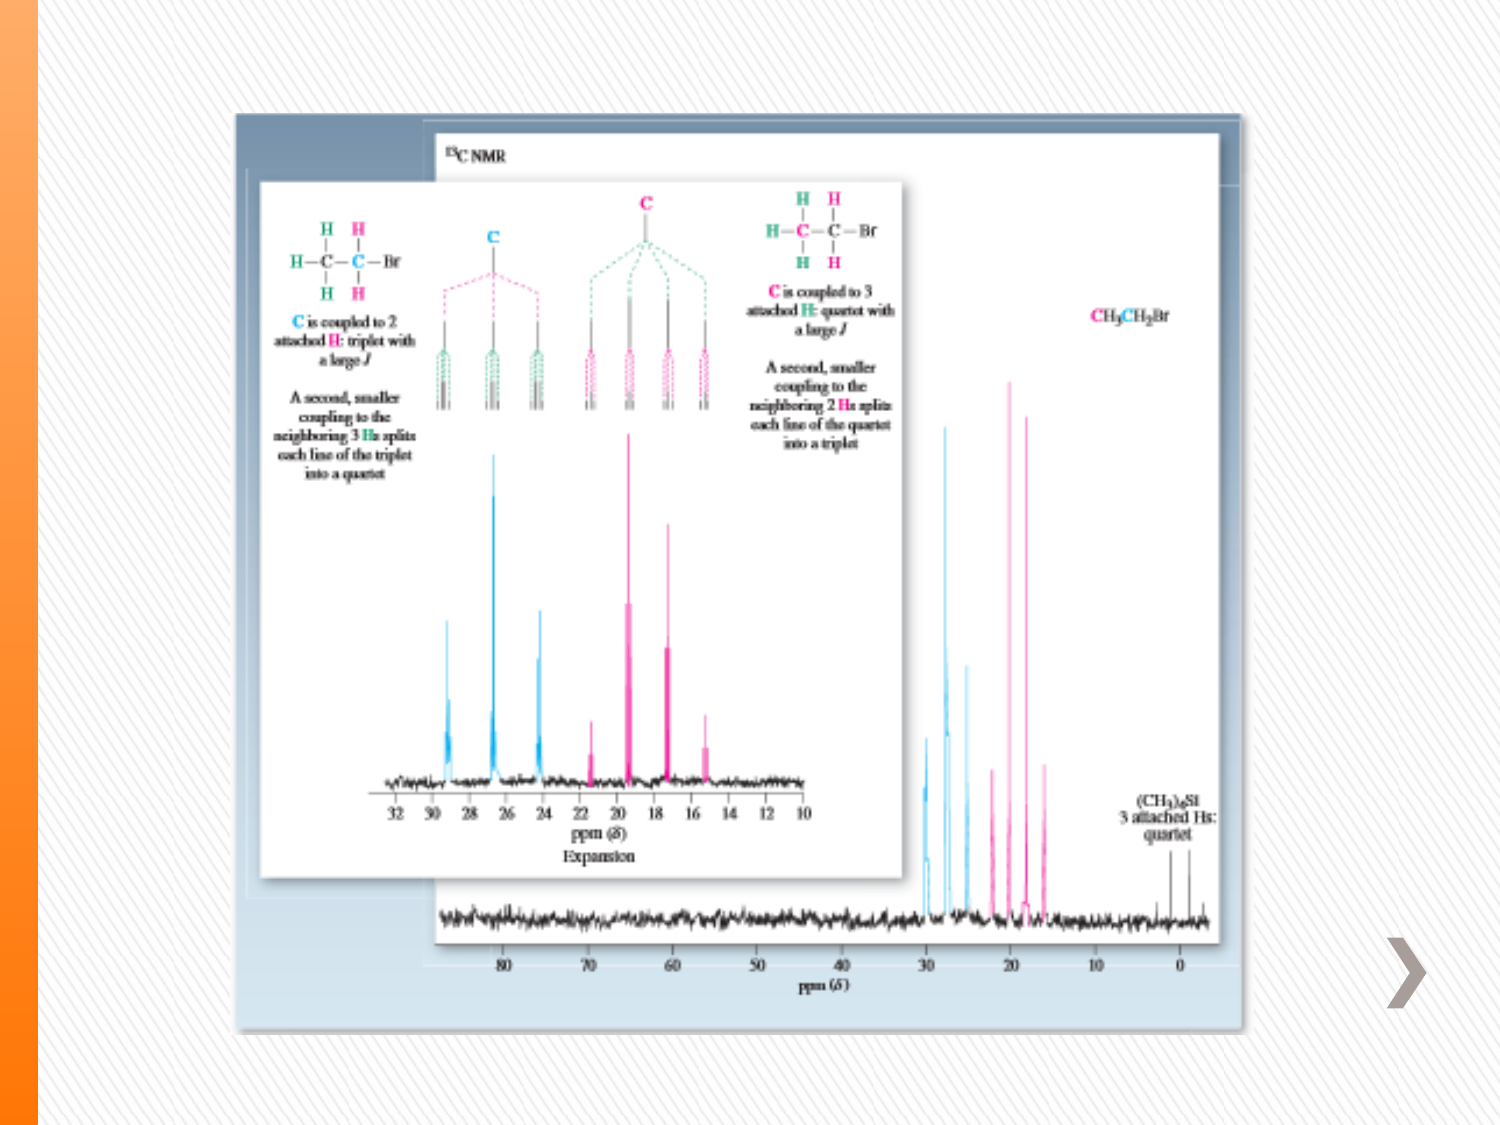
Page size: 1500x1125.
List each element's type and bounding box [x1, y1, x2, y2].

picture [229, 113, 1255, 1036]
